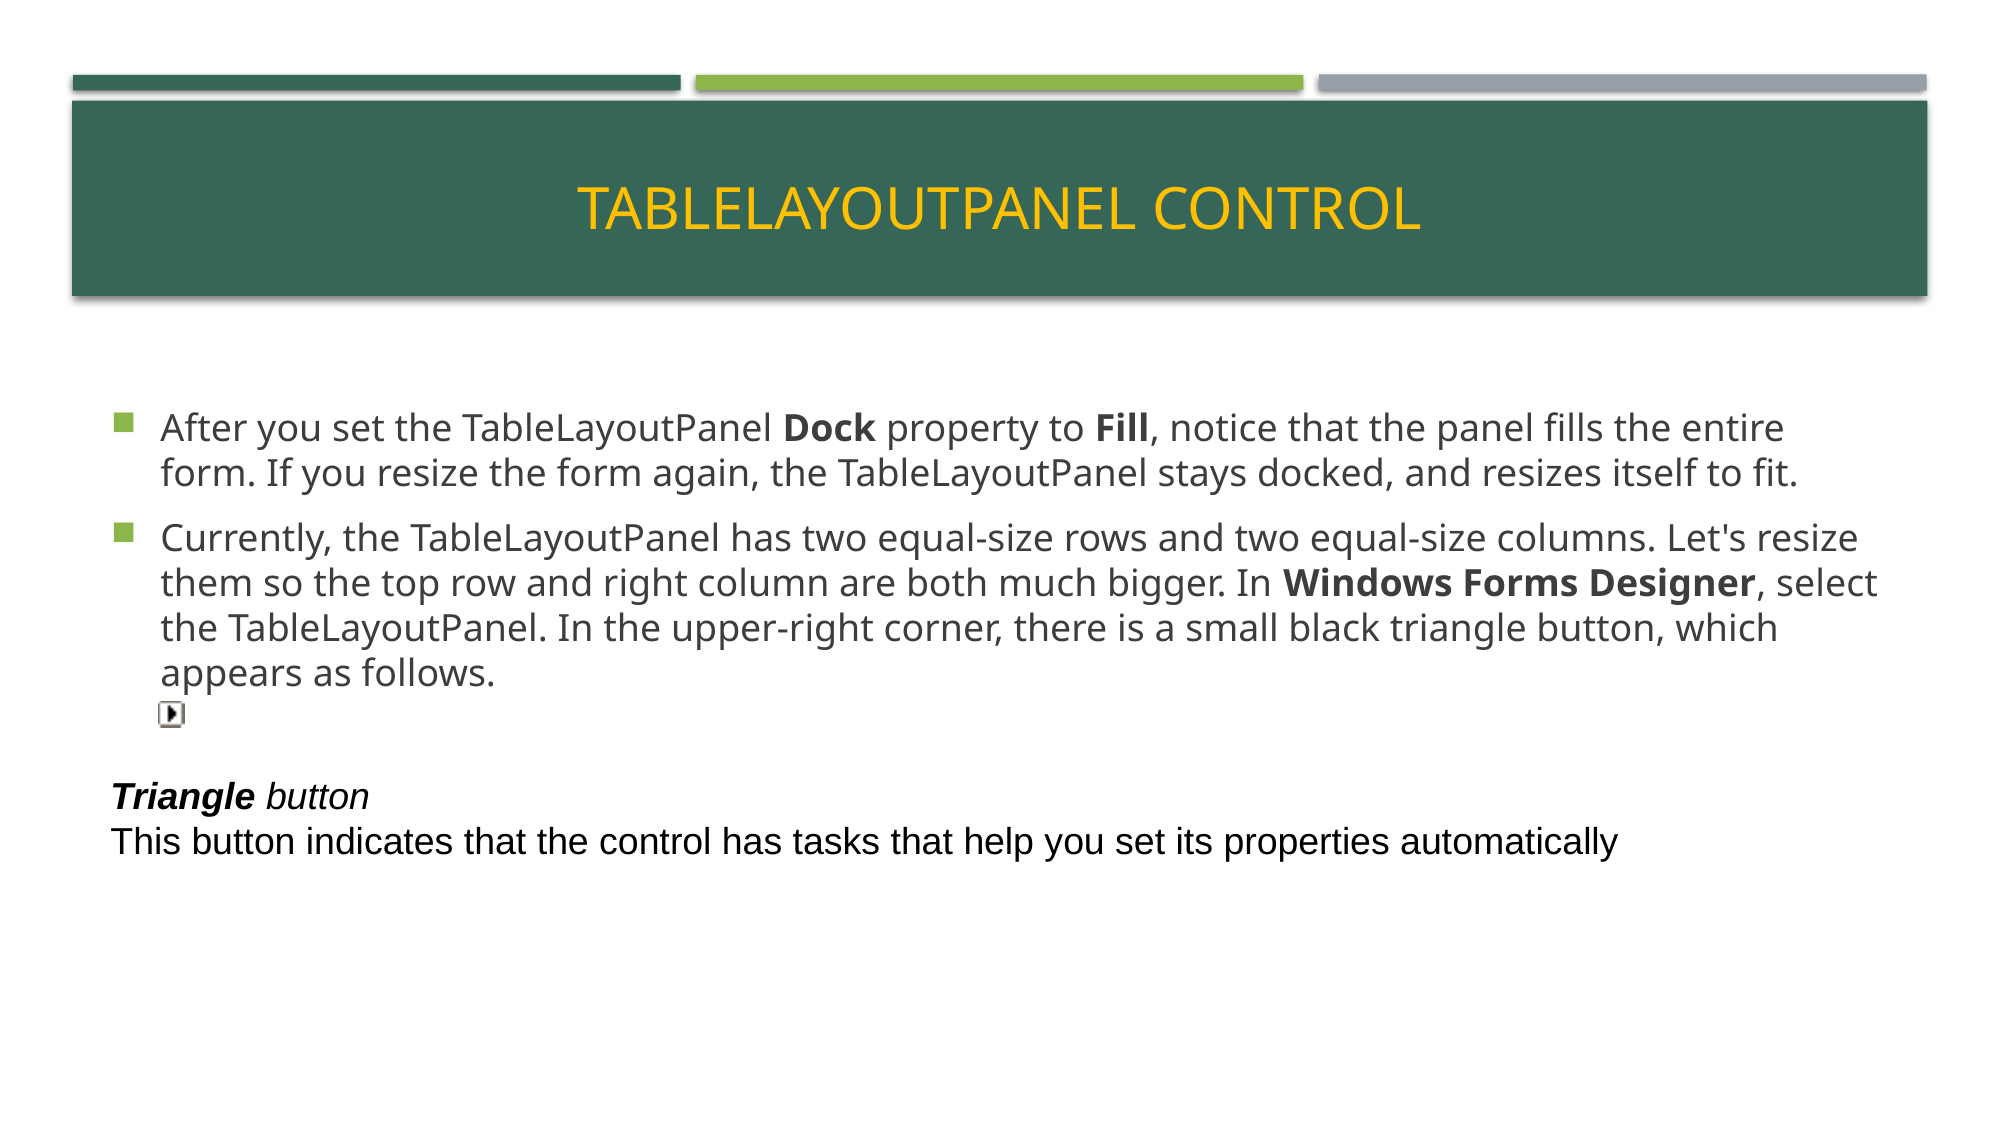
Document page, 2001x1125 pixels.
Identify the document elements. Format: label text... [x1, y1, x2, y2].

list After you set the TableLayoutPanel Dock property to Fill, notice that the panel fills the entire form. If you resize the form again, the TableLayoutPanel stays docked, and resizes itself to fit. Currently, the TableLayoutPanel has two equal-size rows and two equal-size columns. Let's resize them so the top row and right column are both much bigger. In Windows Forms Designer, select the TableLayoutPanel. In the upper-right corner, there is a small black triangle button, which appears as follows. Triangle button This button indicates that the control has tasks that help you set its properties automatically [95, 357, 1905, 962]
title TableLayoutPanel control [95, 115, 1905, 249]
picture [157, 701, 185, 729]
